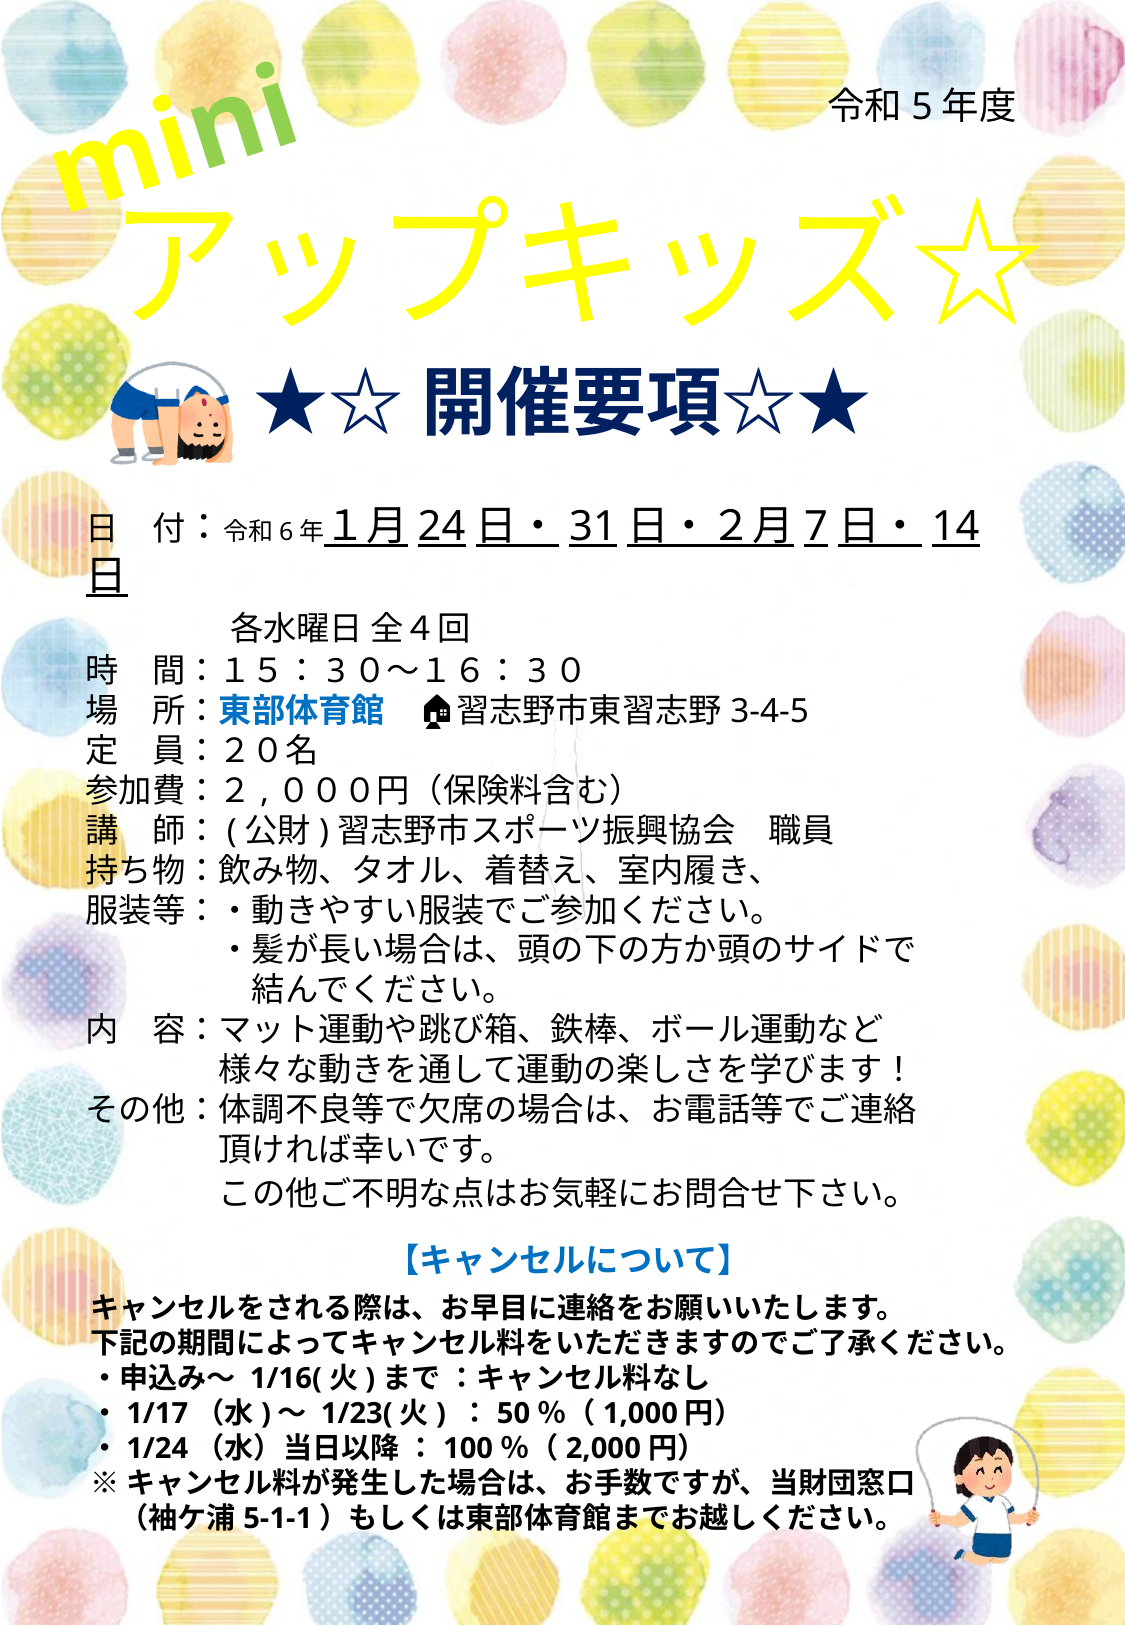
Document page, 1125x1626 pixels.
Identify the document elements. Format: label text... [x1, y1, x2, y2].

picture [2, 1, 339, 108]
text_box 【キャンセルについて】 キャンセルをされる際は、お早目に連絡をお願いいたします。 下記の期間によってキャンセル料をいただきますのでご了承ください。 ・申込み～ 1/16(火)まで ：キャンセル料なし ・1/17（水)～ 1/23(火) ：50％（1,000円） ・1/24（水）当日以降 ：100％（2,000円） ※キャンセル料が発生した場合は、お手数ですが、当財団窓口 （袖ケ浦5-1-1）もしくは東部体育館までお越しください。 [75, 1394, 1062, 1542]
text_box mini [0, 0, 422, 259]
picture [0, 1, 1125, 1625]
text_box 令和5年度 [812, 74, 1040, 134]
